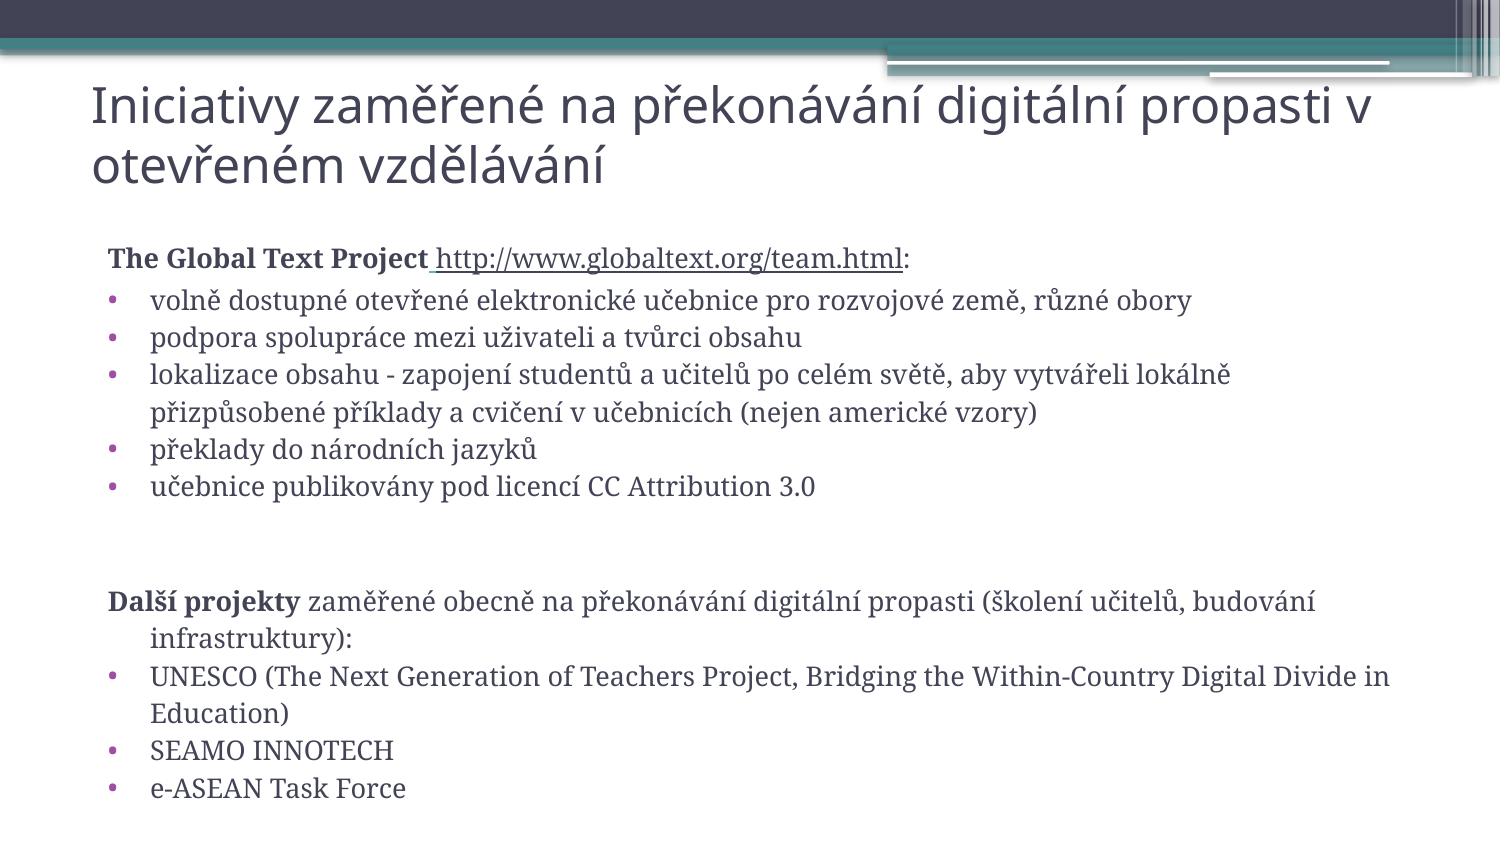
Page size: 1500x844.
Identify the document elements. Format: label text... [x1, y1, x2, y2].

title Iniciativy zaměřené na překonávání digitální propasti v otevřeném vzdělávání [76, 67, 1427, 209]
list The Global Text Project http://www.globaltext.org/team.html: volně dostupné otevřené elektronické učebnice pro rozvojové země, různé obory podpora spolupráce mezi uživateli a tvůrci obsahu lokalizace obsahu - zapojení studentů a učitelů po celém světě, aby vytvářeli lokálně přizpůsobené příklady a cvičení v učebnicích (nejen americké vzory) překlady do národních jazyků učebnice publikovány pod licencí CC Attribution 3.0 Další projekty zaměřené obecně na překonávání digitální propasti (školení učitelů, budování infrastruktury): UNESCO (The Next Generation of Teachers Project, Bridging the Within-Country Digital Divide in Education) SEAMO INNOTECH e-ASEAN Task Force [75, 221, 1425, 808]
